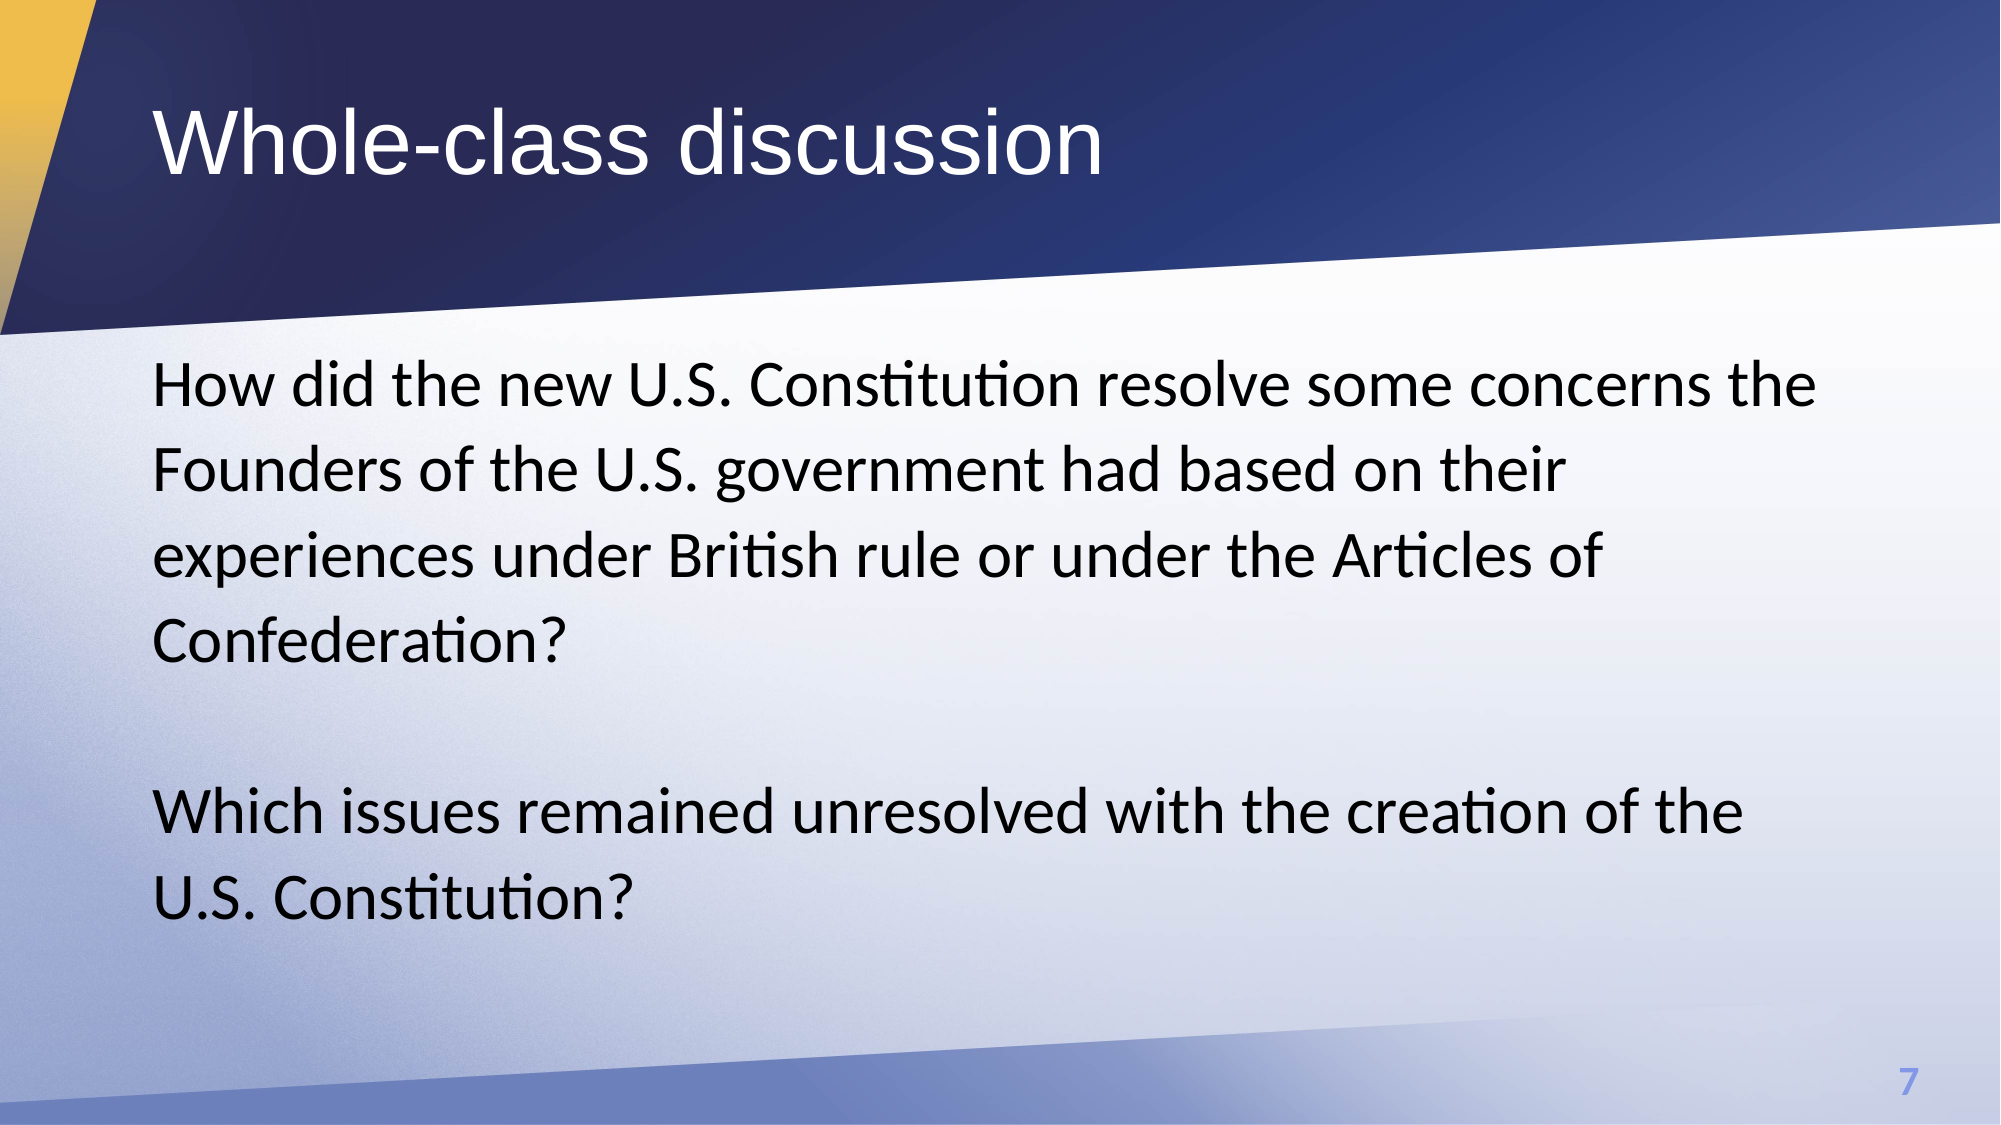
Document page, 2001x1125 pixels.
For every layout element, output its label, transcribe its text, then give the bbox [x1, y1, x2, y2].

list How did the new U.S. Constitution resolve some concerns the Founders of the U.S. government had based on their experiences under British rule or under the Articles of Confederation? Which issues remained unresolved with the creation of the U.S. Constitution? [137, 326, 1863, 1041]
picture [0, 0, 2000, 1125]
title Whole-class discussion [137, 59, 1863, 231]
